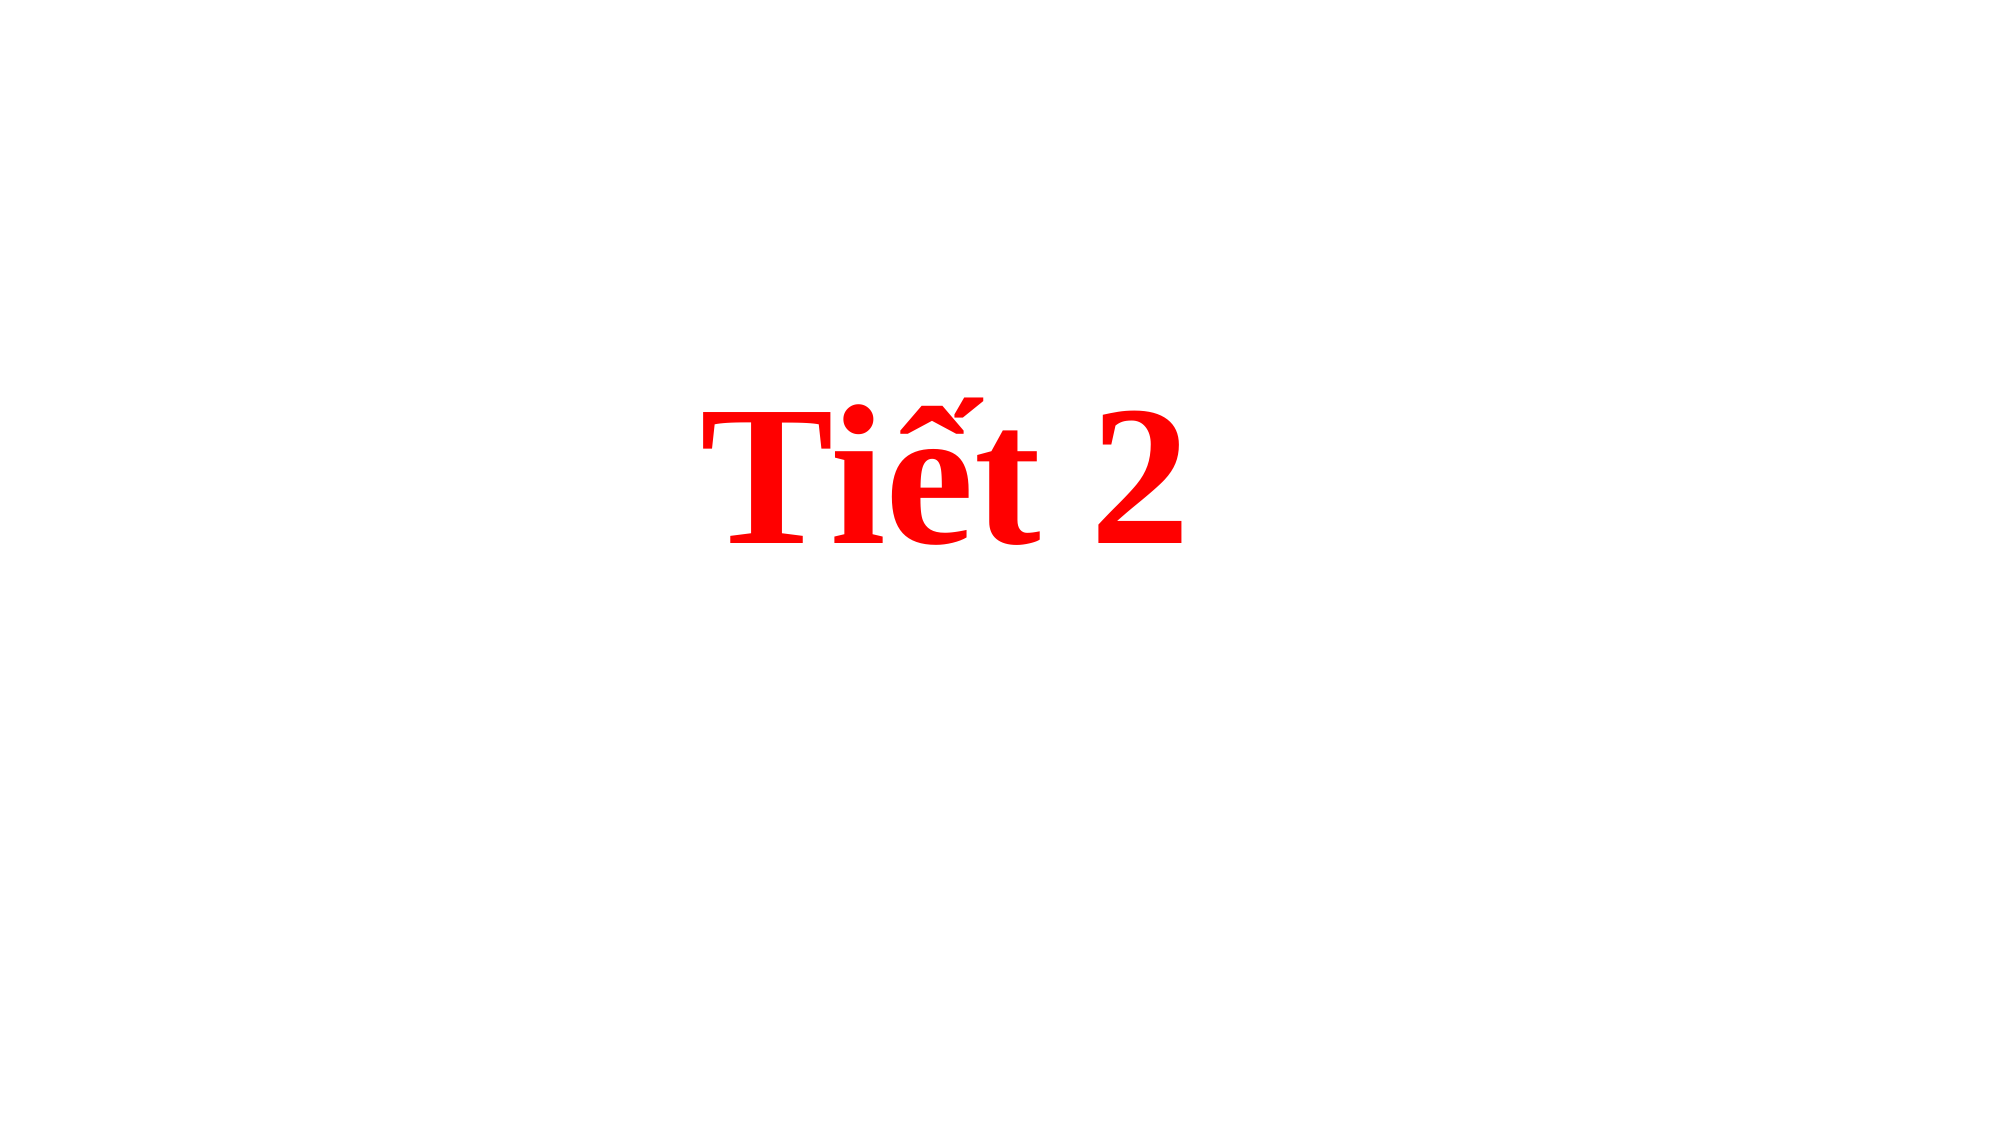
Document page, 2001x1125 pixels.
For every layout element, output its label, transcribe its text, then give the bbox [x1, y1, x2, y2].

text_box Tiết 2 [685, 335, 1458, 591]
